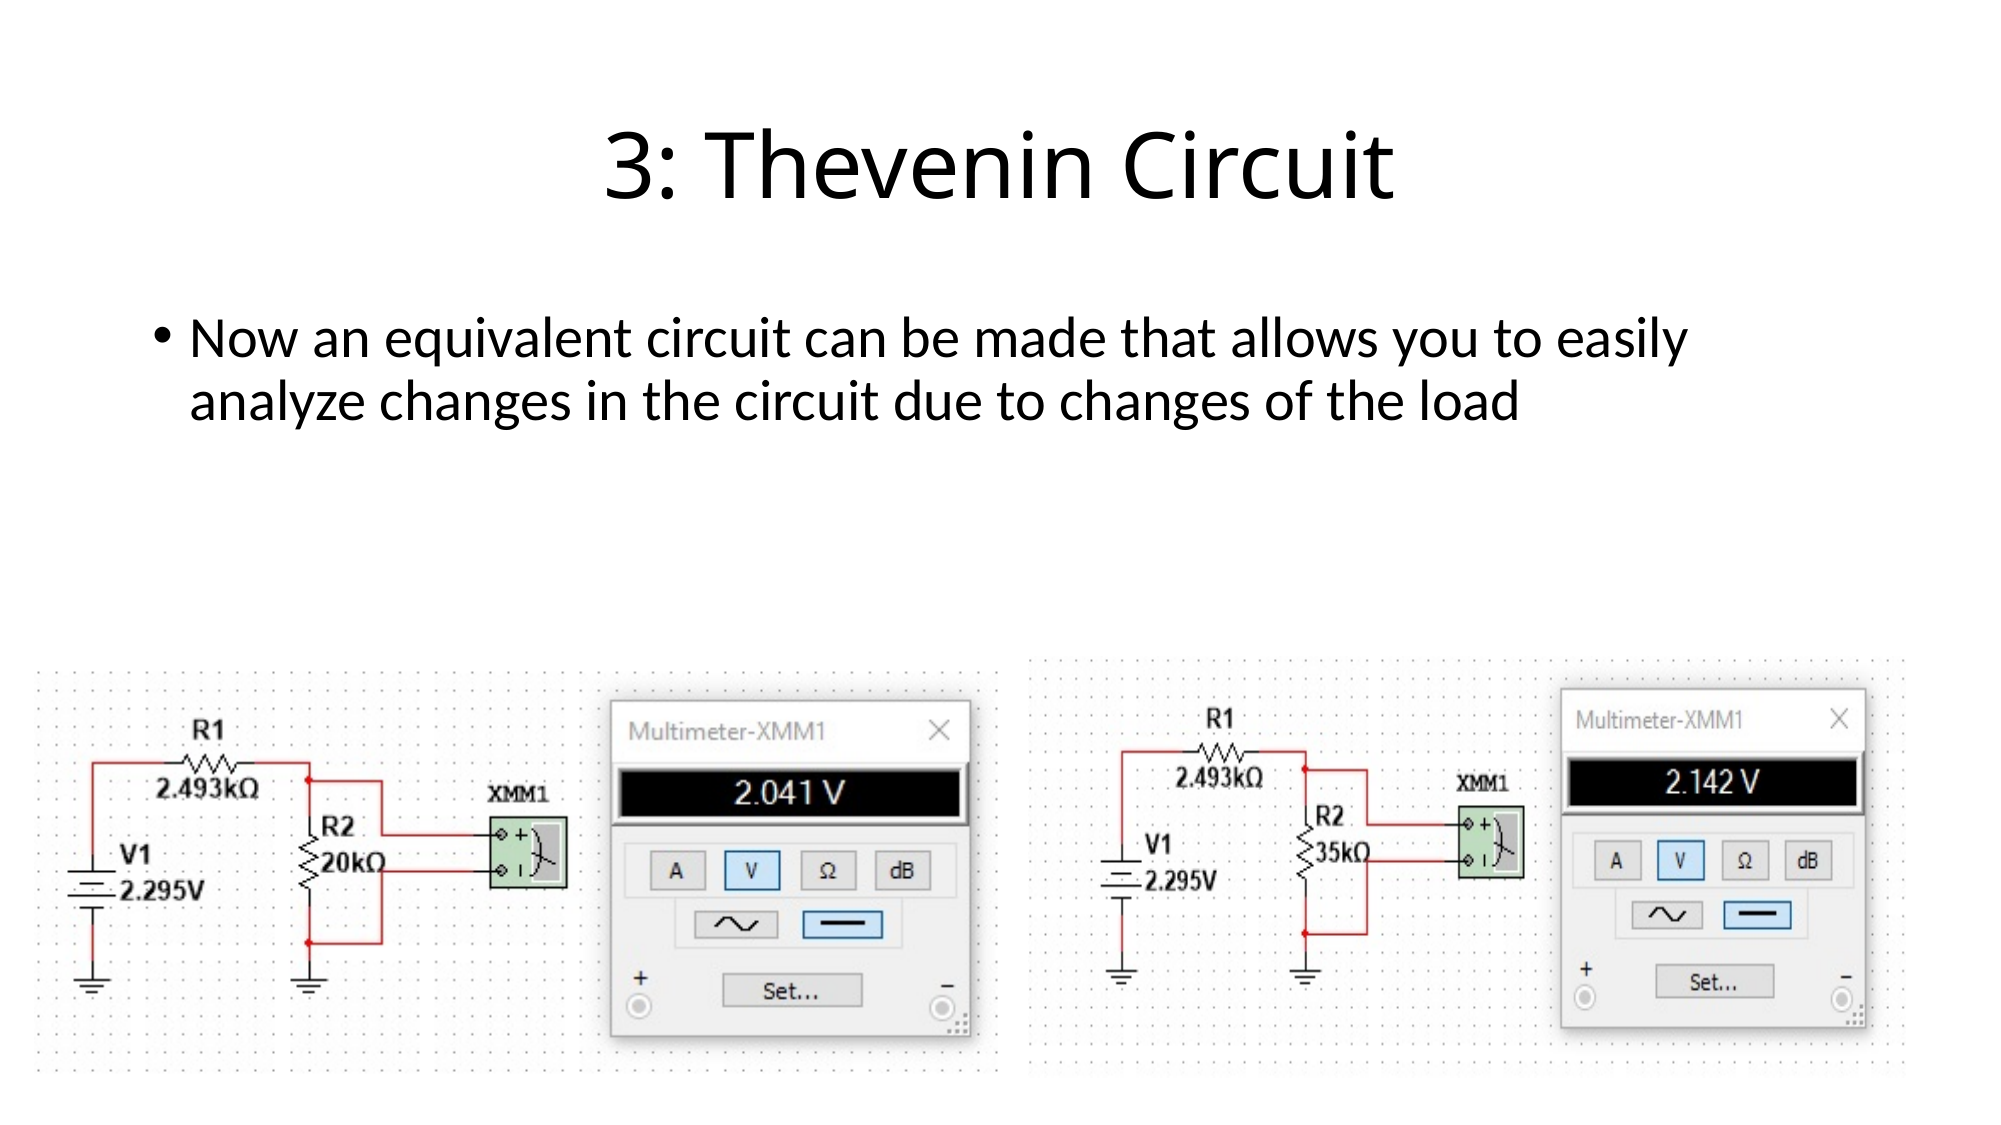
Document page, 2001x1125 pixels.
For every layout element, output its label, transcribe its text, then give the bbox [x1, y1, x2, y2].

title 3: Thevenin Circuit [137, 59, 1863, 278]
list Now an equivalent circuit can be made that allows you to easily analyze changes in the circuit due to changes of the load [137, 299, 1863, 1014]
picture [1028, 656, 1906, 1078]
picture [34, 656, 1000, 1078]
